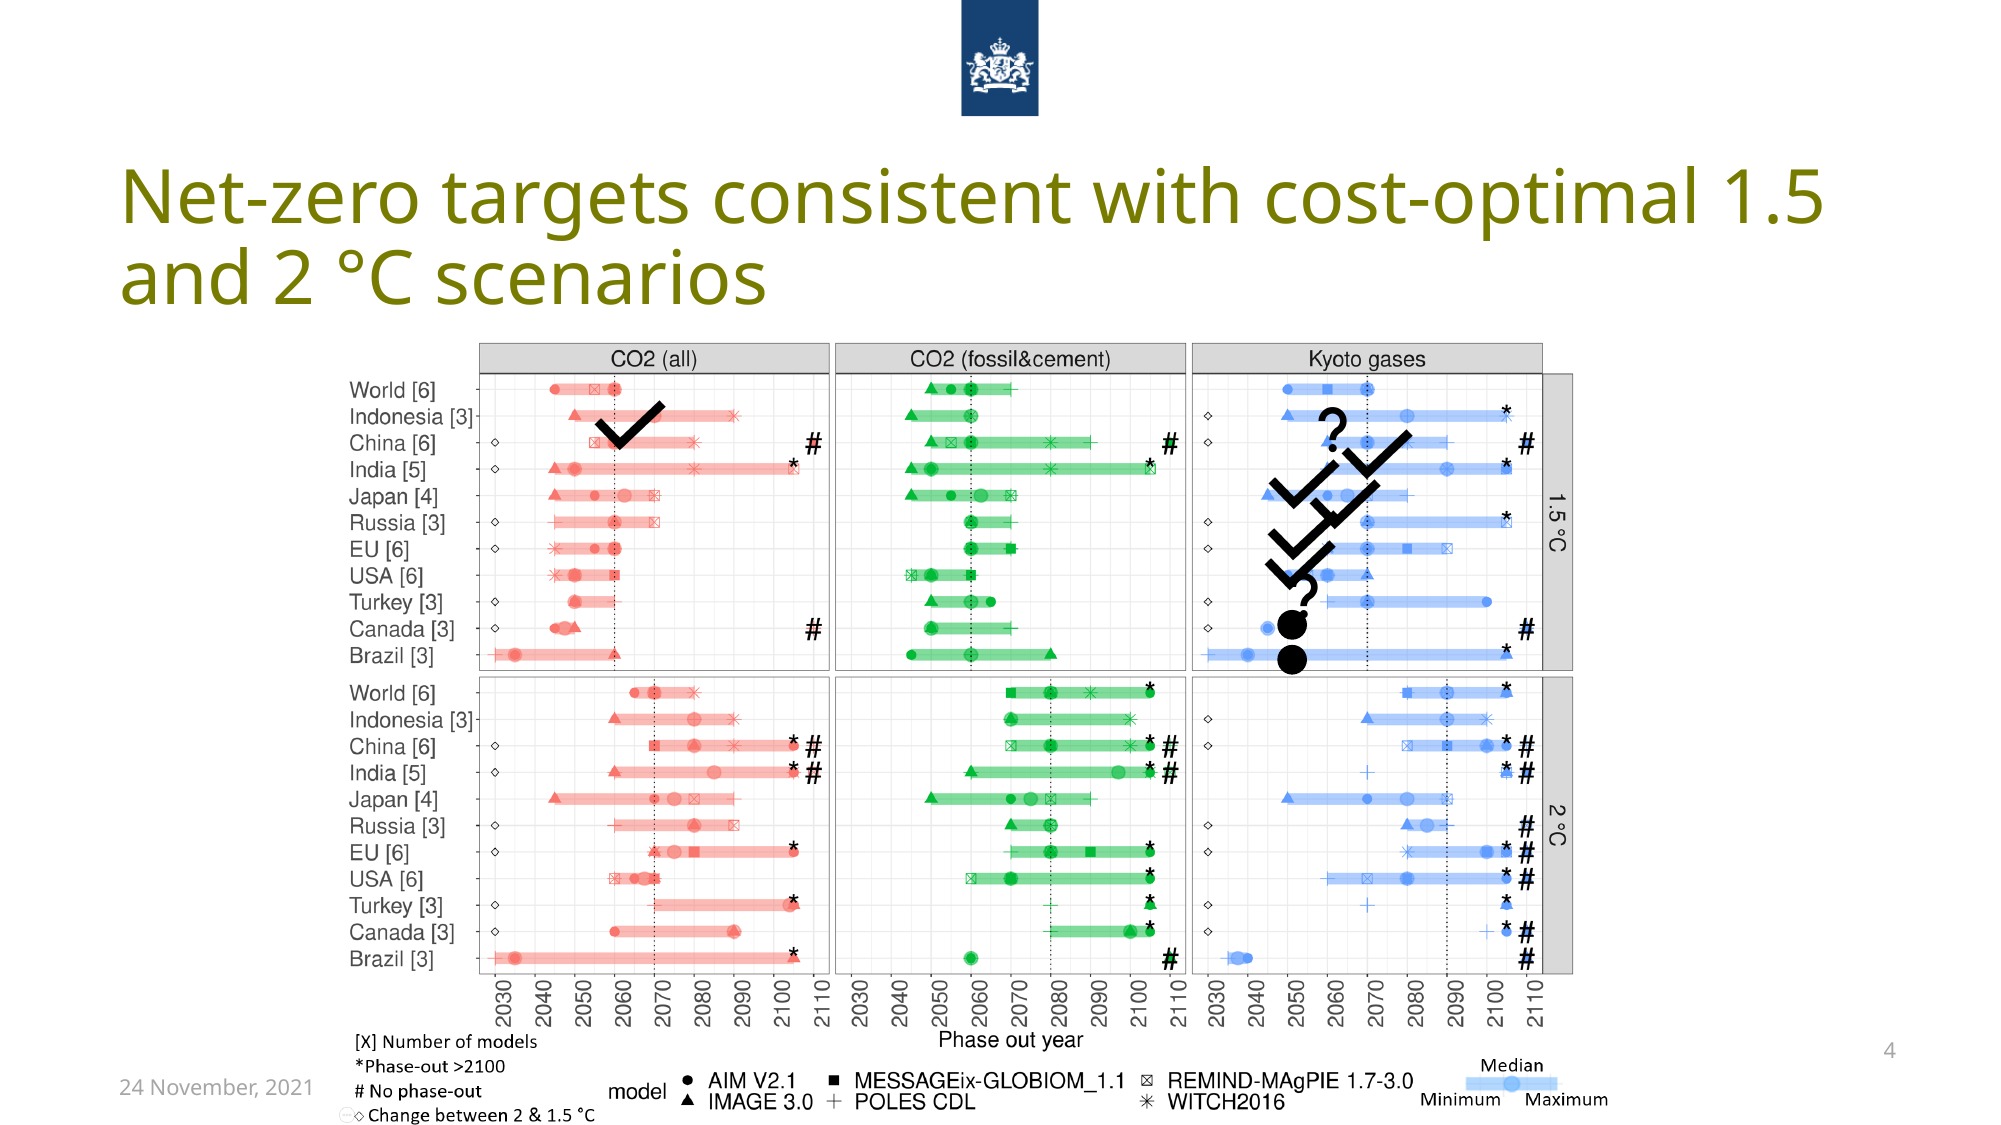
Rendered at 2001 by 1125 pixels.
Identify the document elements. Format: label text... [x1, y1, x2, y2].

picture [592, 388, 667, 462]
title Net-zero targets consistent with cost-optimal 1.5 and 2 °C scenarios [104, 172, 1897, 329]
picture [0, 0, 2001, 175]
slide_number 4 [1614, 1020, 1897, 1074]
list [337, 340, 1614, 1125]
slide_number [104, 1073, 337, 1117]
picture [1263, 403, 1414, 622]
